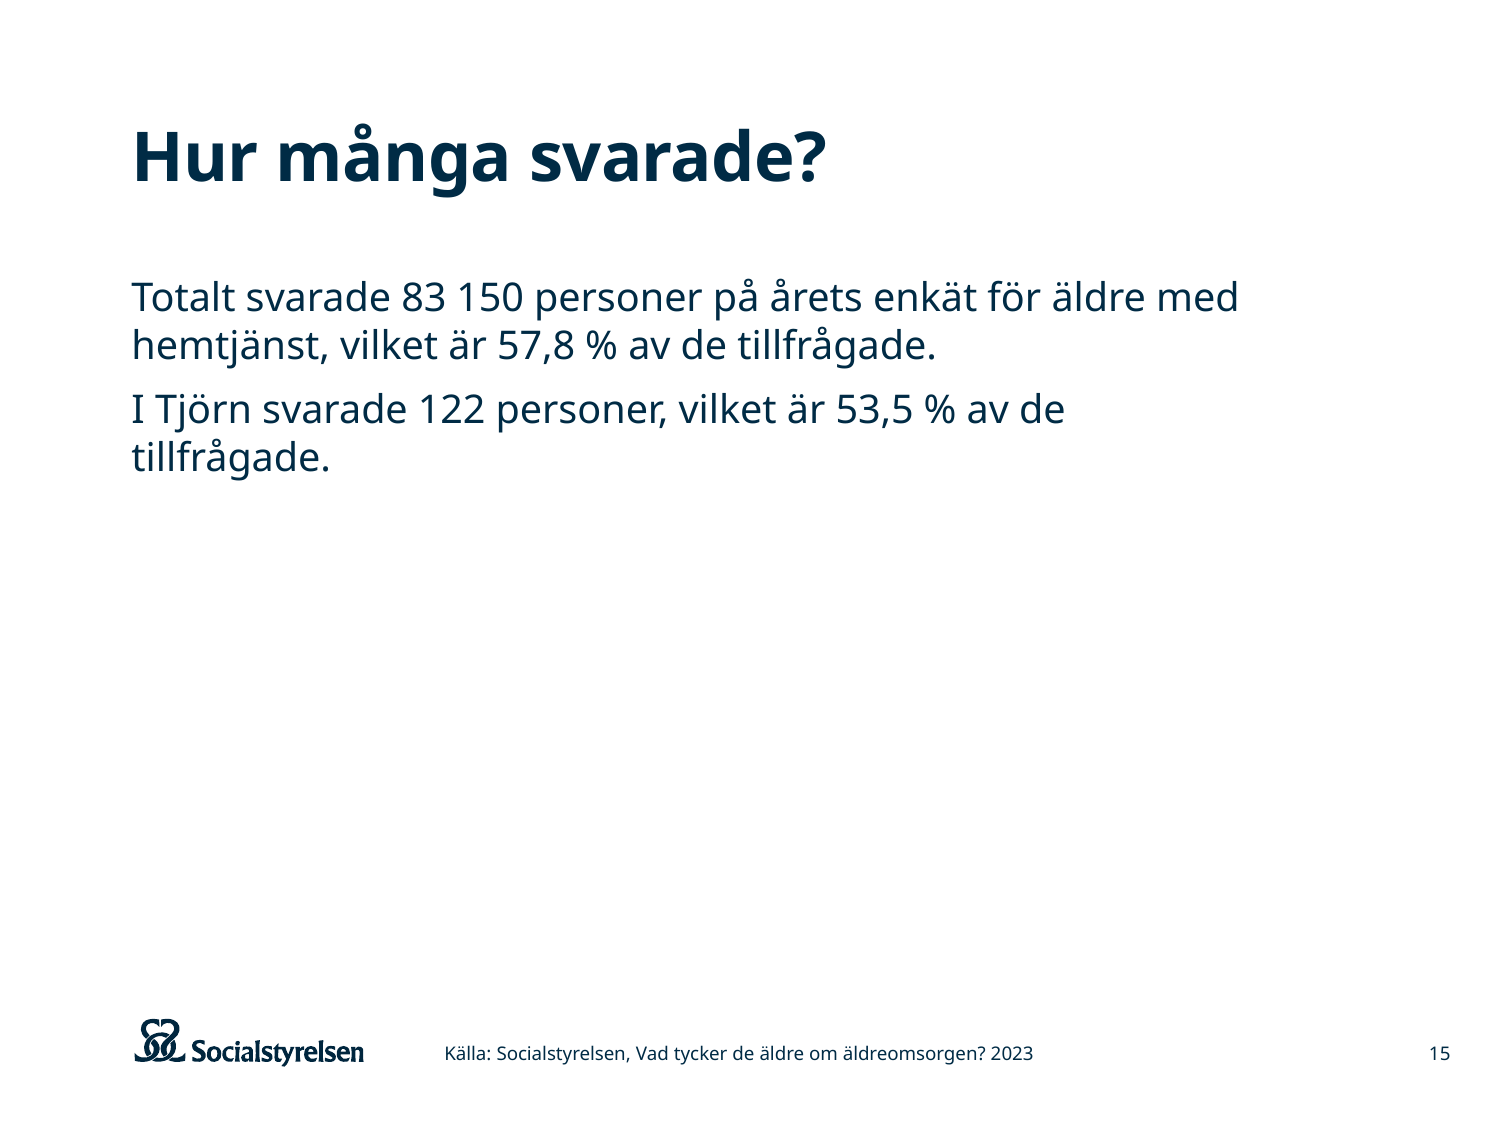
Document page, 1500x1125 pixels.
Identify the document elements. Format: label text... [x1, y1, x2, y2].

slide_number 15 [1379, 1032, 1451, 1077]
text_box Totalt svarade 83 150 personer på årets enkät för äldre med hemtjänst, vilket är 57,8 % av de tillfrågade. I Tjörn svarade 122 personer, vilket är 53,5 % av de tillfrågade. [131, 272, 1274, 881]
footer Källa: Socialstyrelsen, Vad tycker de äldre om äldreomsorgen? 2023 [444, 1032, 1110, 1077]
title Hur många svarade? [131, 112, 1272, 220]
